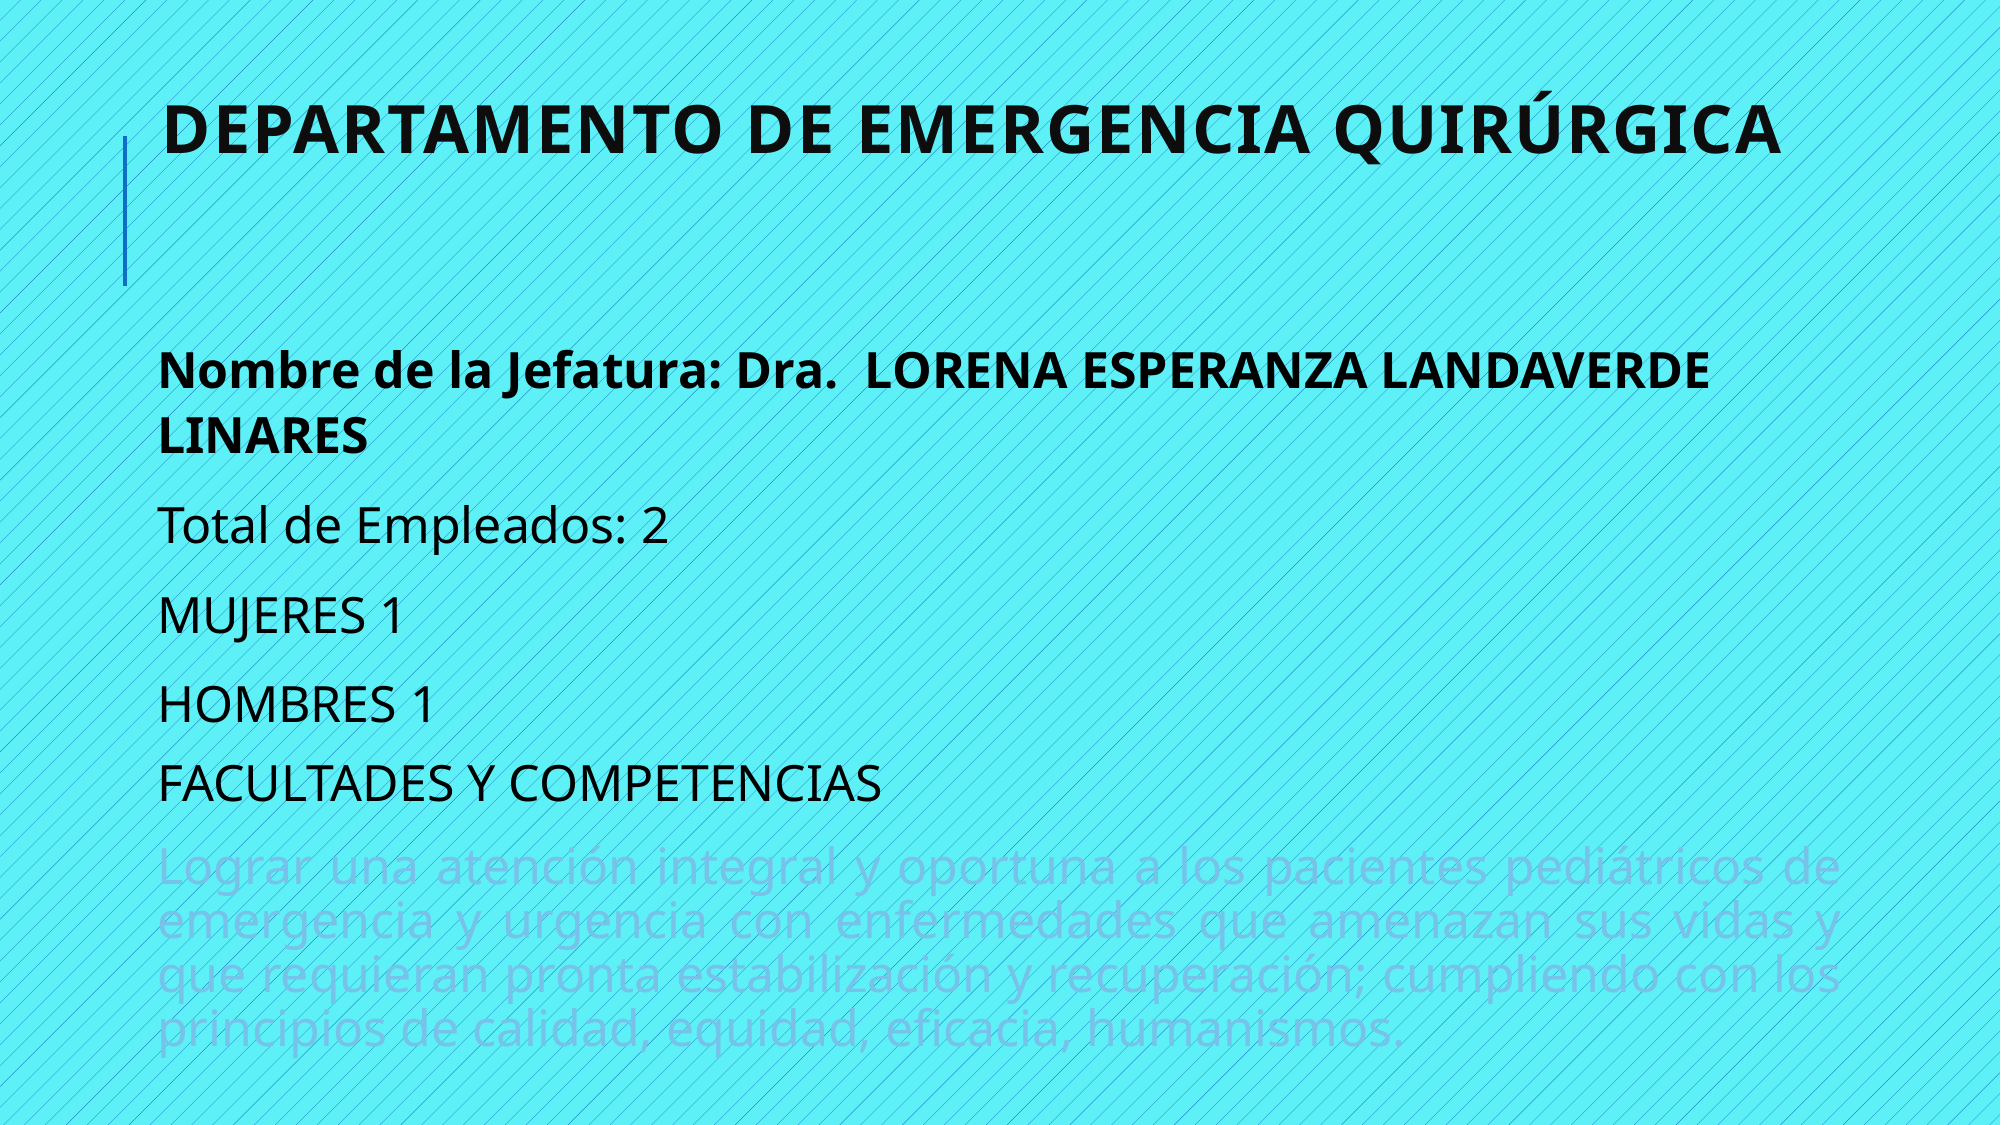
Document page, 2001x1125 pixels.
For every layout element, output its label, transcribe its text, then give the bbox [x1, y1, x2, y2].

title DEPARTAMENTO DE EMERGENCIA QUIRÚRGICA [146, 50, 1847, 220]
list Nombre de la Jefatura: Dra. LORENA ESPERANZA LANDAVERDE LINARES Total de Empleados: 2 MUJERES 1 HOMBRES 1 FACULTADES Y COMPETENCIAS Lograr una atención integral y oportuna a los pacientes pediátricos de emergencia y urgencia con enfermedades que amenazan sus vidas y que requieran pronta estabilización y recuperación; cumpliendo con los principios de calidad, equidad, eficacia, humanismos. [149, 256, 1851, 1050]
